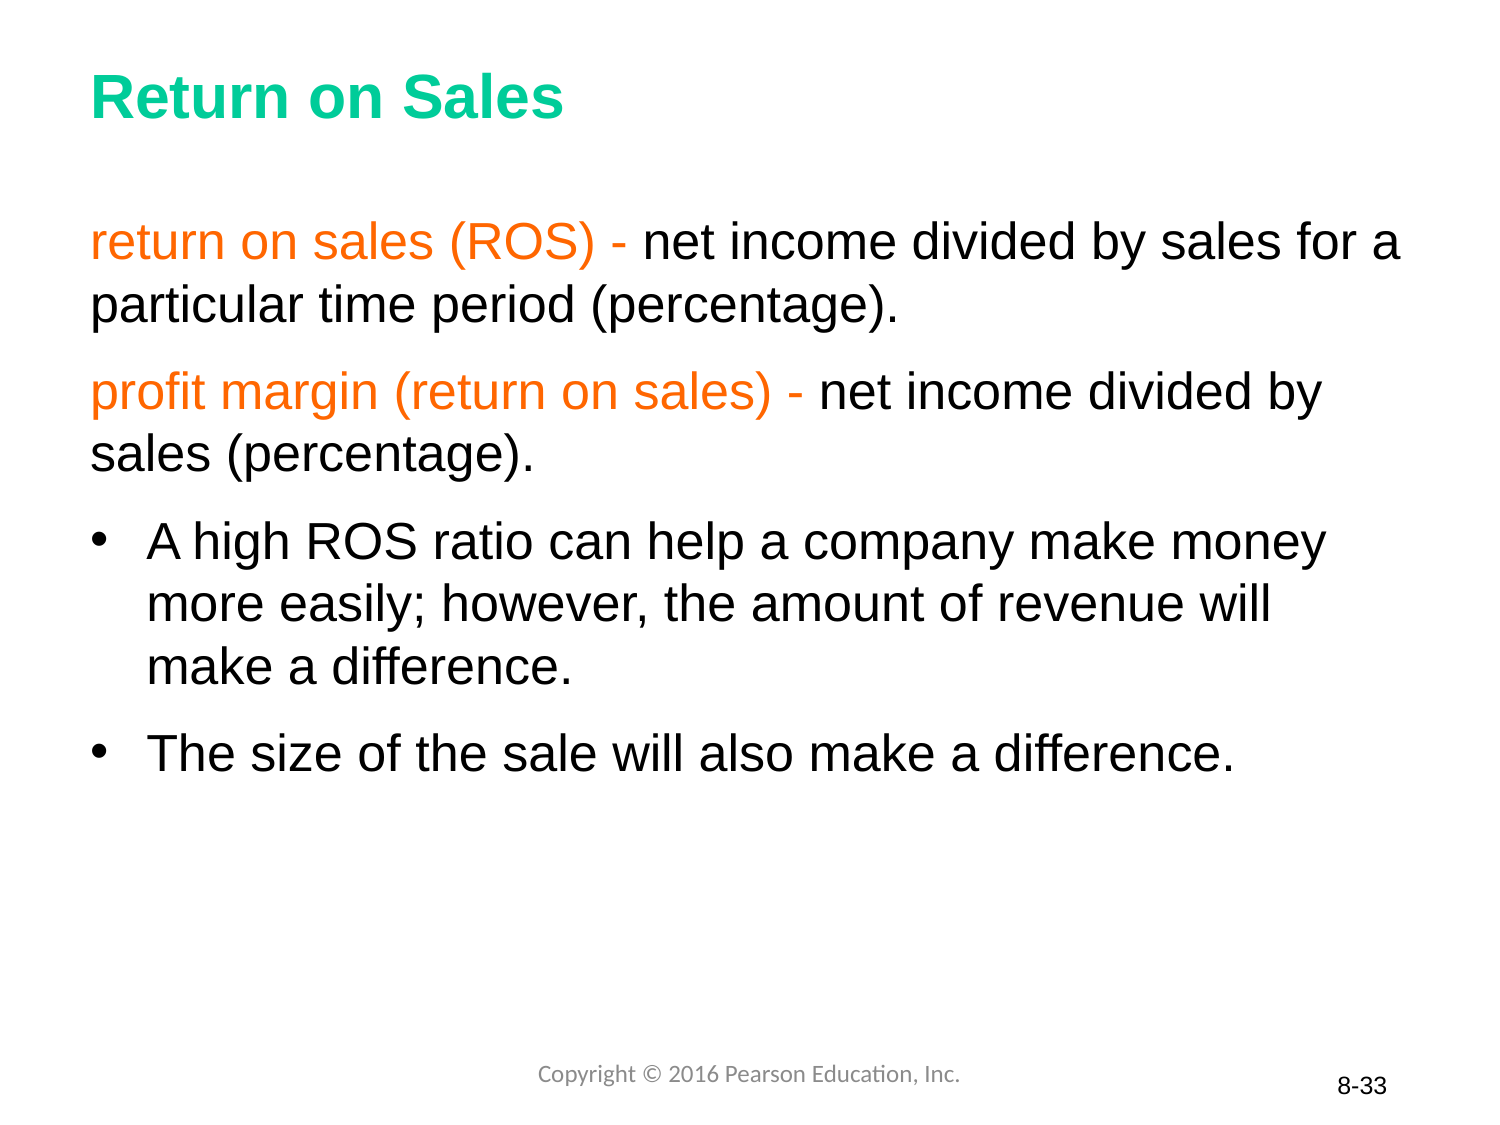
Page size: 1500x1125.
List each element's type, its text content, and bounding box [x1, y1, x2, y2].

list return on sales (ROS) - net income divided by sales for a particular time period (percentage). profit margin (return on sales) - net income divided by sales (percentage). A high ROS ratio can help a company make money more easily; however, the amount of revenue will make a difference. The size of the sale will also make a difference. [75, 200, 1425, 943]
title Return on Sales [75, 0, 1425, 188]
footer Copyright © 2016 Pearson Education, Inc. [512, 1042, 988, 1103]
